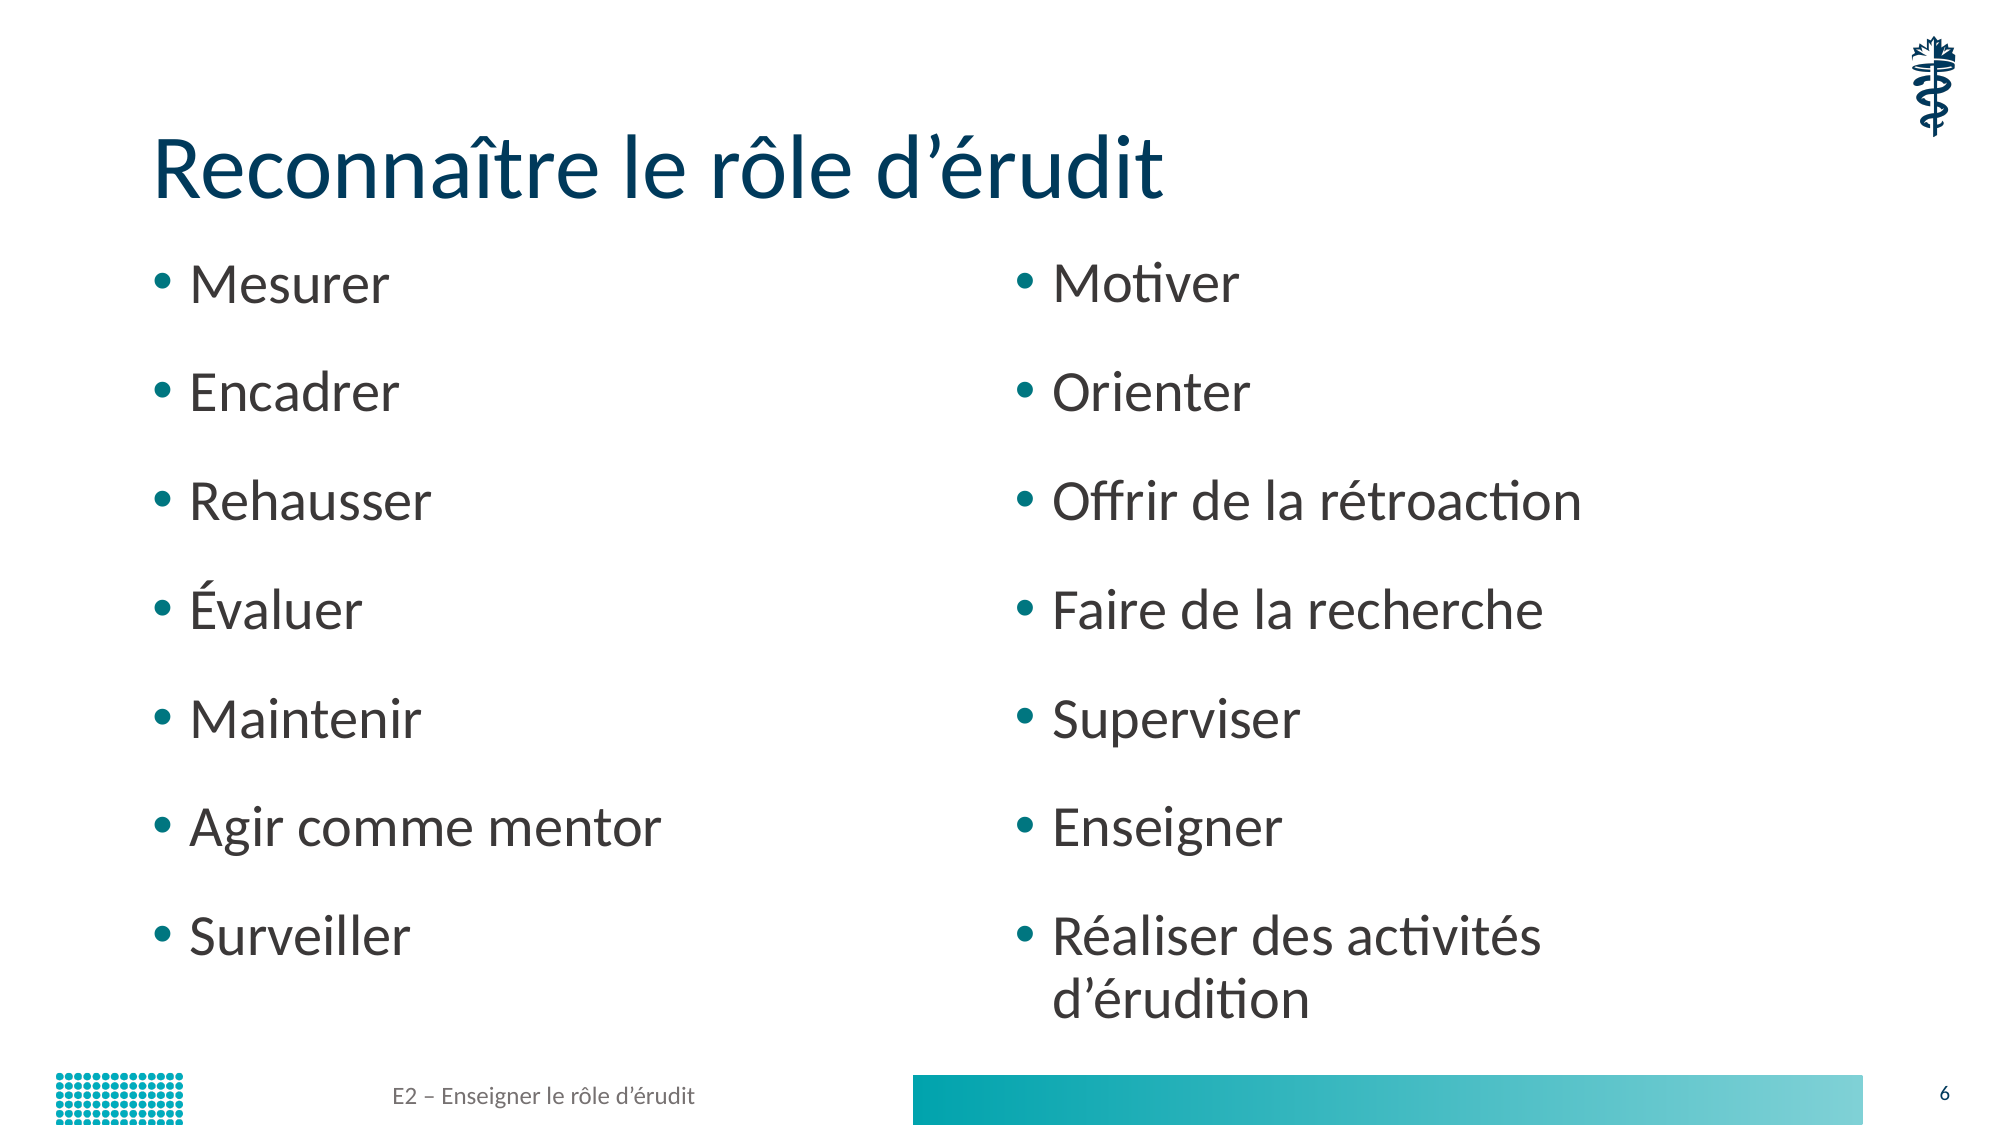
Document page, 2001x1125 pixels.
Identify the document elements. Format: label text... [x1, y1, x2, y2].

picture [52, 1071, 186, 1125]
footer E2 – Enseigner le rôle d’érudit [211, 1071, 877, 1124]
picture [1899, 24, 1968, 149]
text_box Motiver Orienter Offrir de la rétroaction Faire de la recherche Superviser Enseigner Réaliser des activités d’érudition [999, 245, 1708, 1048]
slide_number 6 [1862, 1071, 1966, 1124]
list Mesurer Encadrer Rehausser Évaluer Maintenir Agir comme mentor Surveiller [137, 245, 846, 1048]
title Reconnaître le rôle d’érudit [137, 59, 1863, 278]
